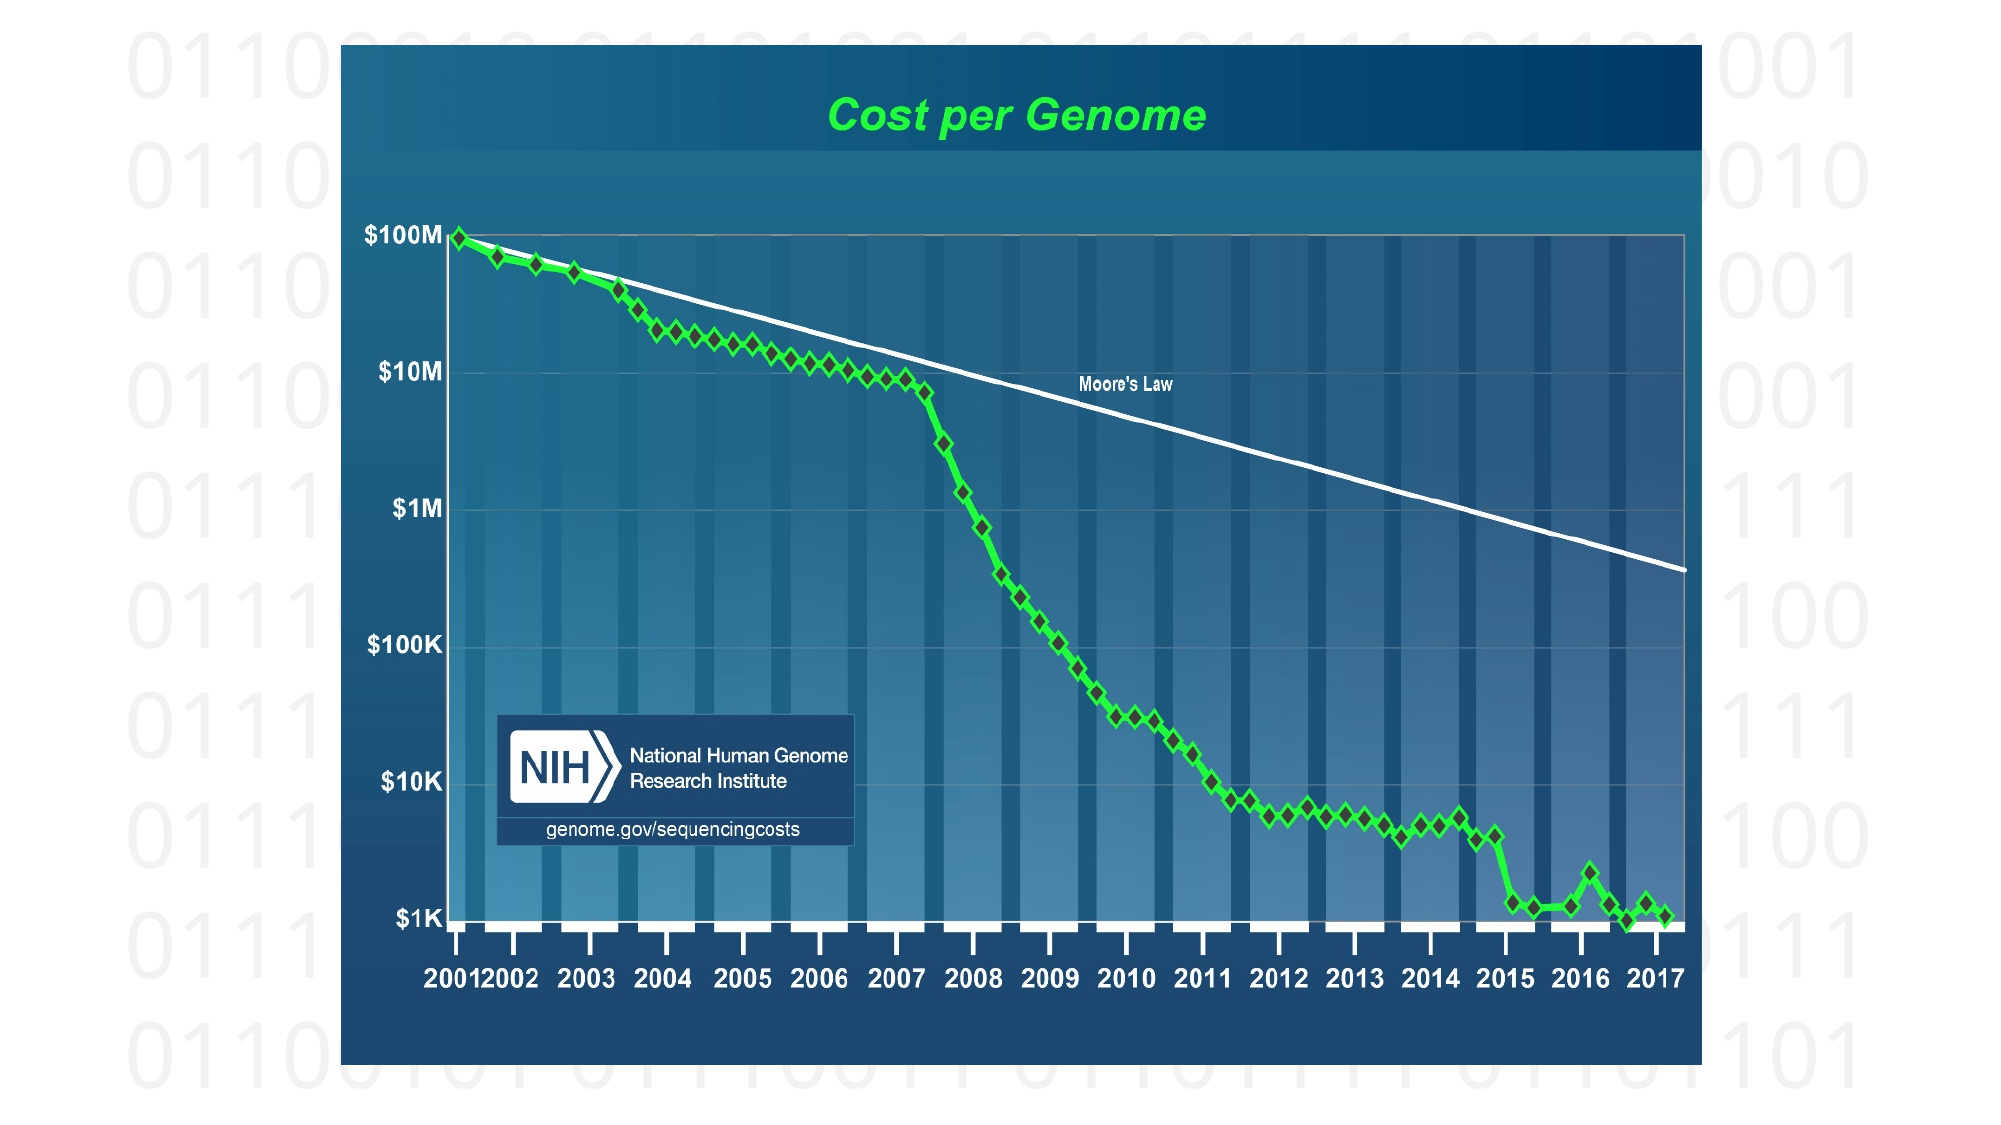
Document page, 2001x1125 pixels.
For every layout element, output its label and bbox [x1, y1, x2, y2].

picture [341, 45, 1702, 1065]
